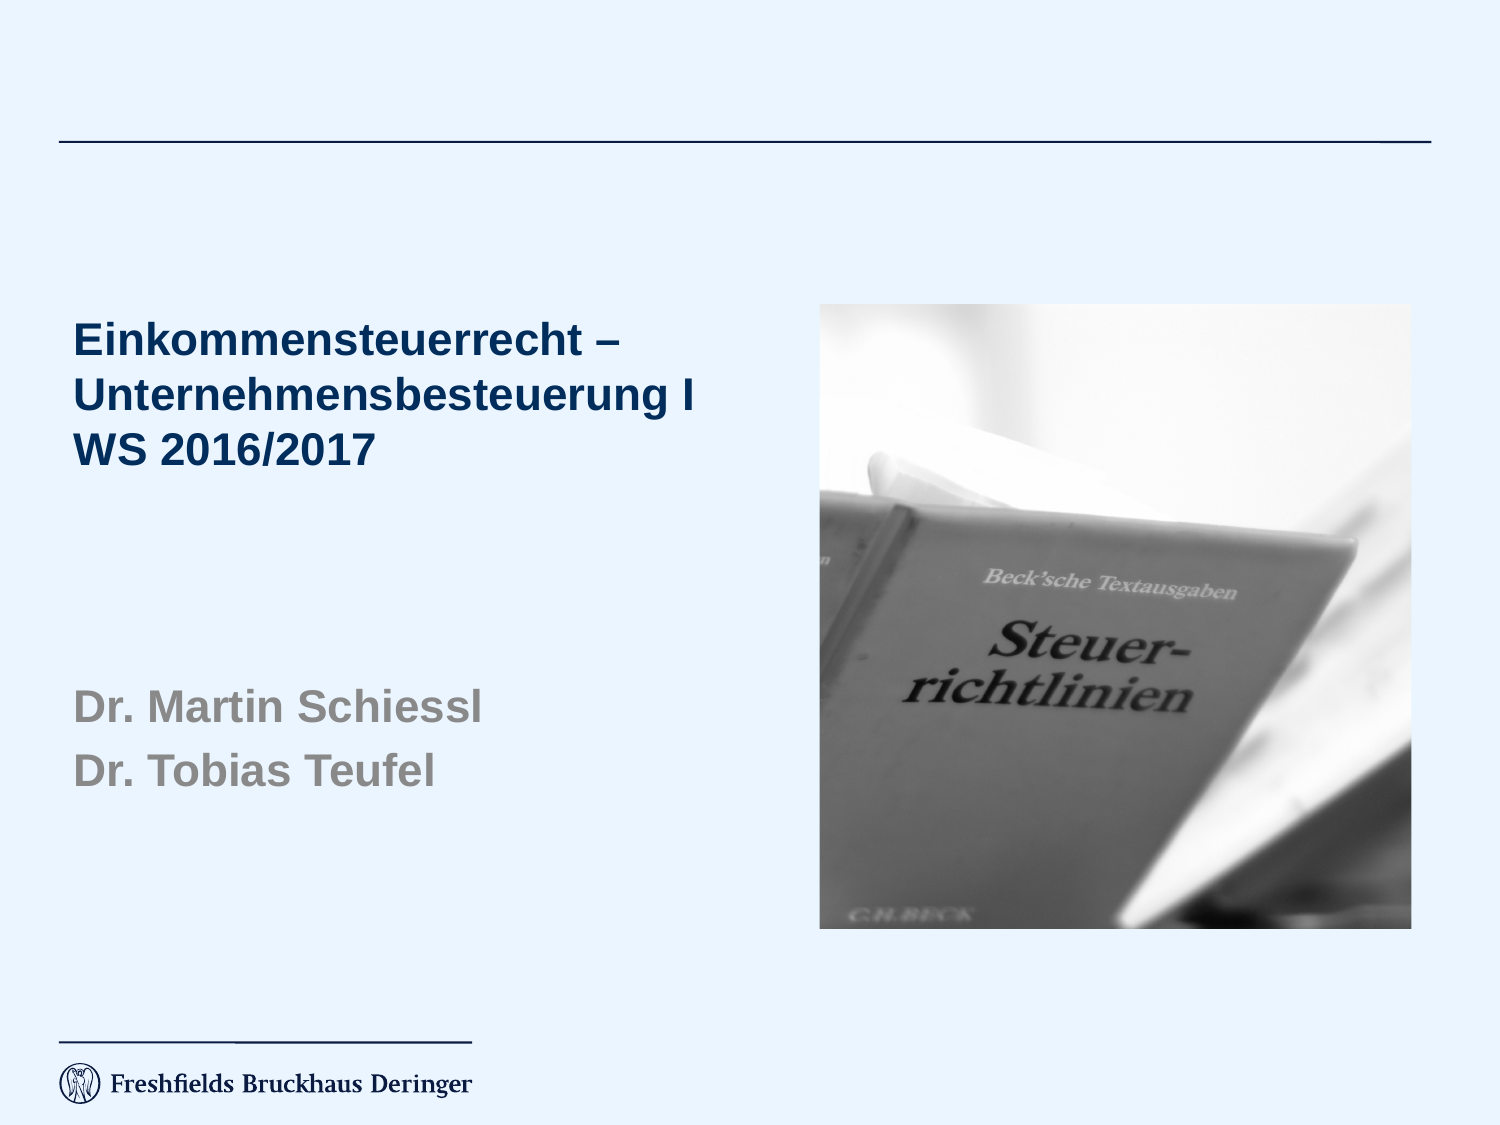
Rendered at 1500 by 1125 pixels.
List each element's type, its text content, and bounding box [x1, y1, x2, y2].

text_box [796, 243, 1412, 878]
list Einkommensteuerrecht – Unternehmensbesteuerung I WS 2016/2017 Dr. Martin Schiessl Dr. Tobias Teufel [58, 174, 1432, 1024]
picture [819, 304, 1412, 932]
text_box [773, 243, 1447, 942]
